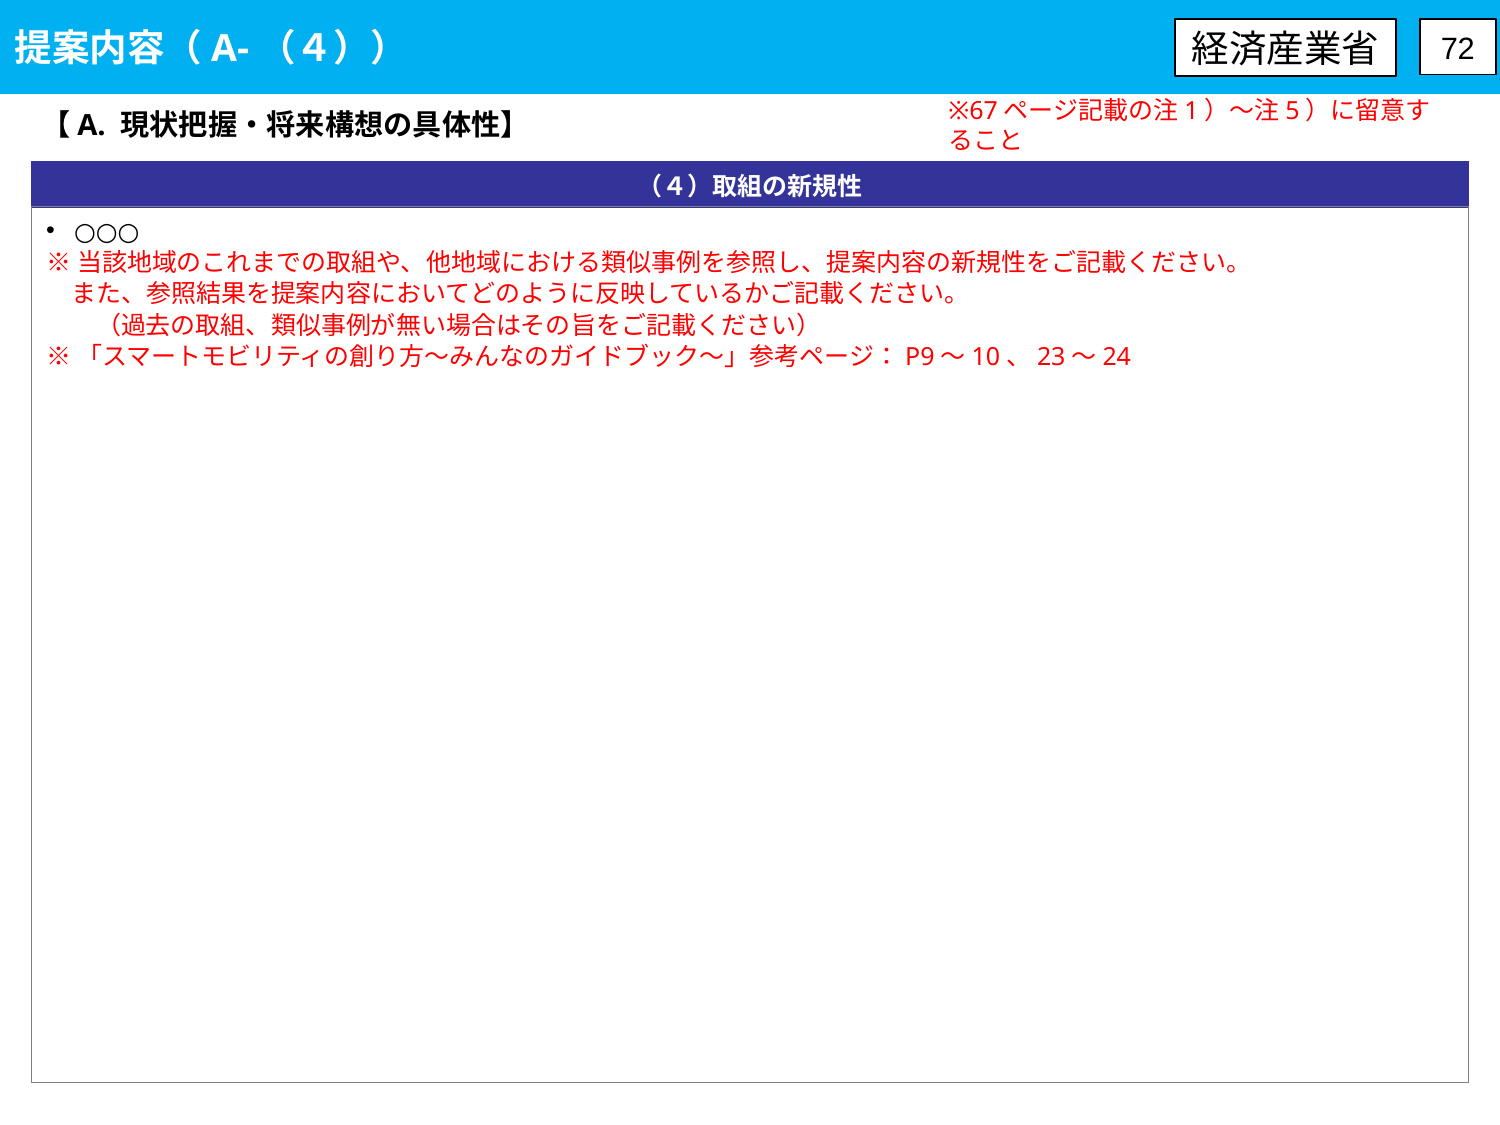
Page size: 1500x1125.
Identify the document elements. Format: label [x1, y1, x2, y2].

text_box [26, 98, 561, 149]
text_box [931, 99, 1470, 150]
text_box [0, 0, 1500, 94]
text_box [29, 159, 1471, 1084]
